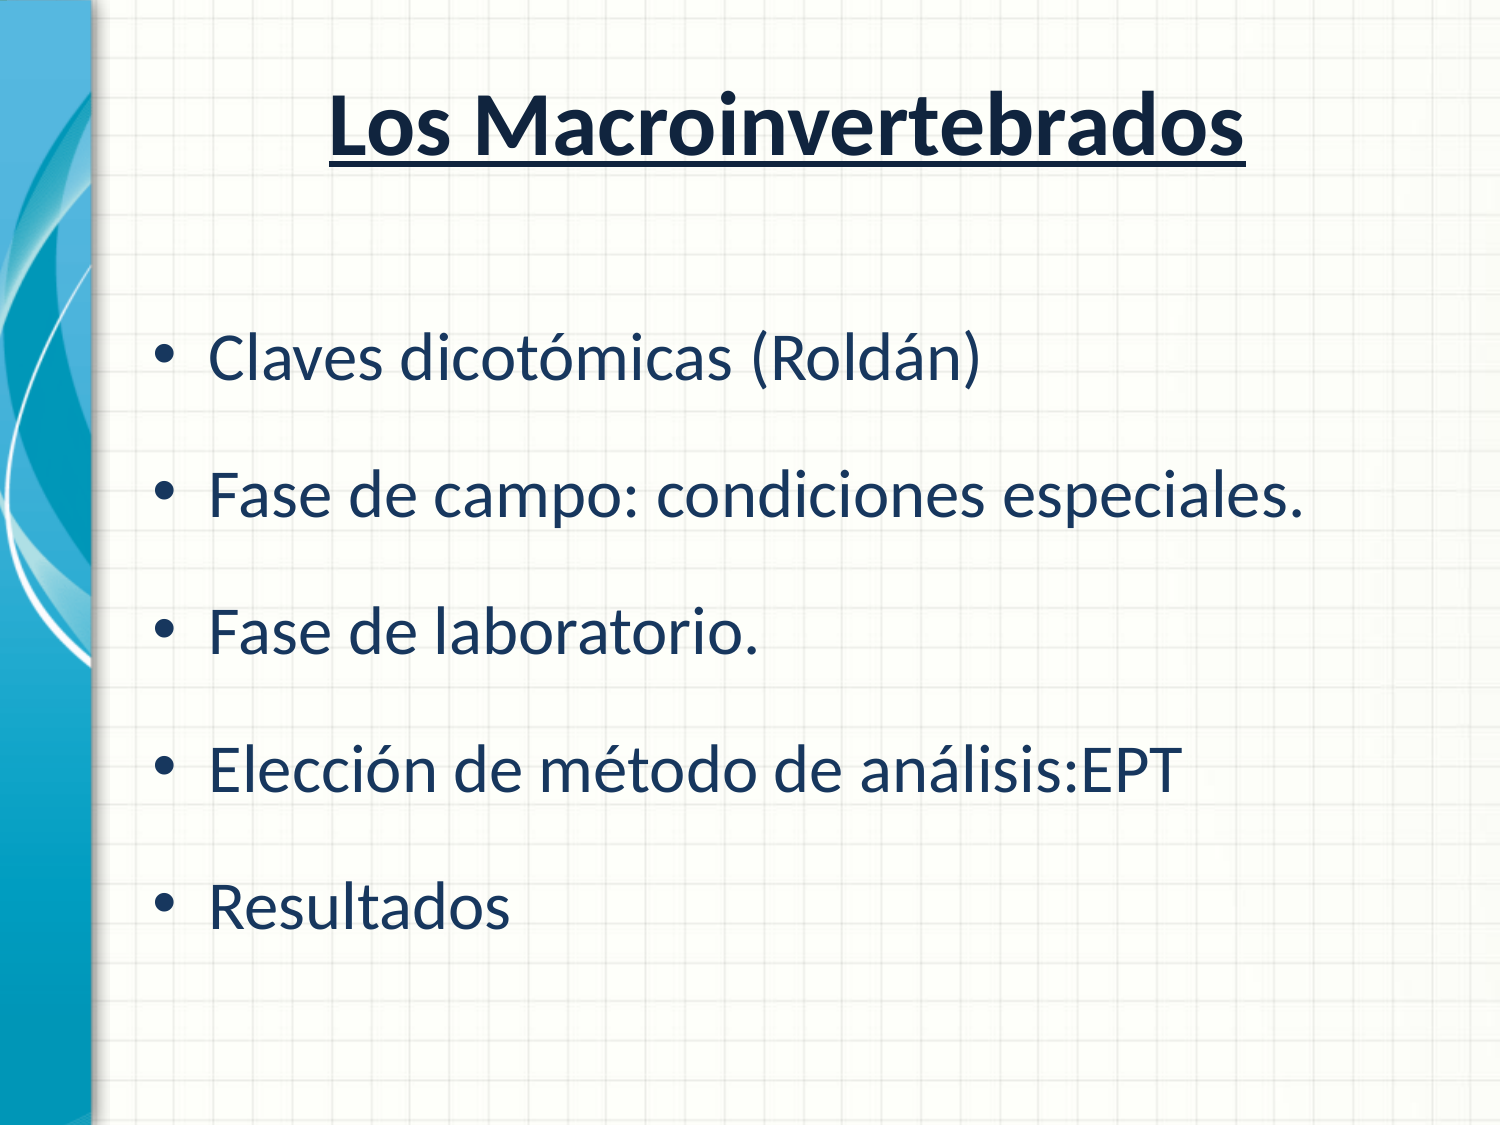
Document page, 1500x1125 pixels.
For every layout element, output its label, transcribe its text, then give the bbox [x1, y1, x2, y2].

picture [0, 0, 1500, 1125]
list Claves dicotómicas (Roldán) Fase de campo: condiciones especiales. Fase de laboratorio. Elección de método de análisis:EPT Resultados [137, 262, 1463, 968]
title Los Macroinvertebrados [275, 50, 1300, 188]
